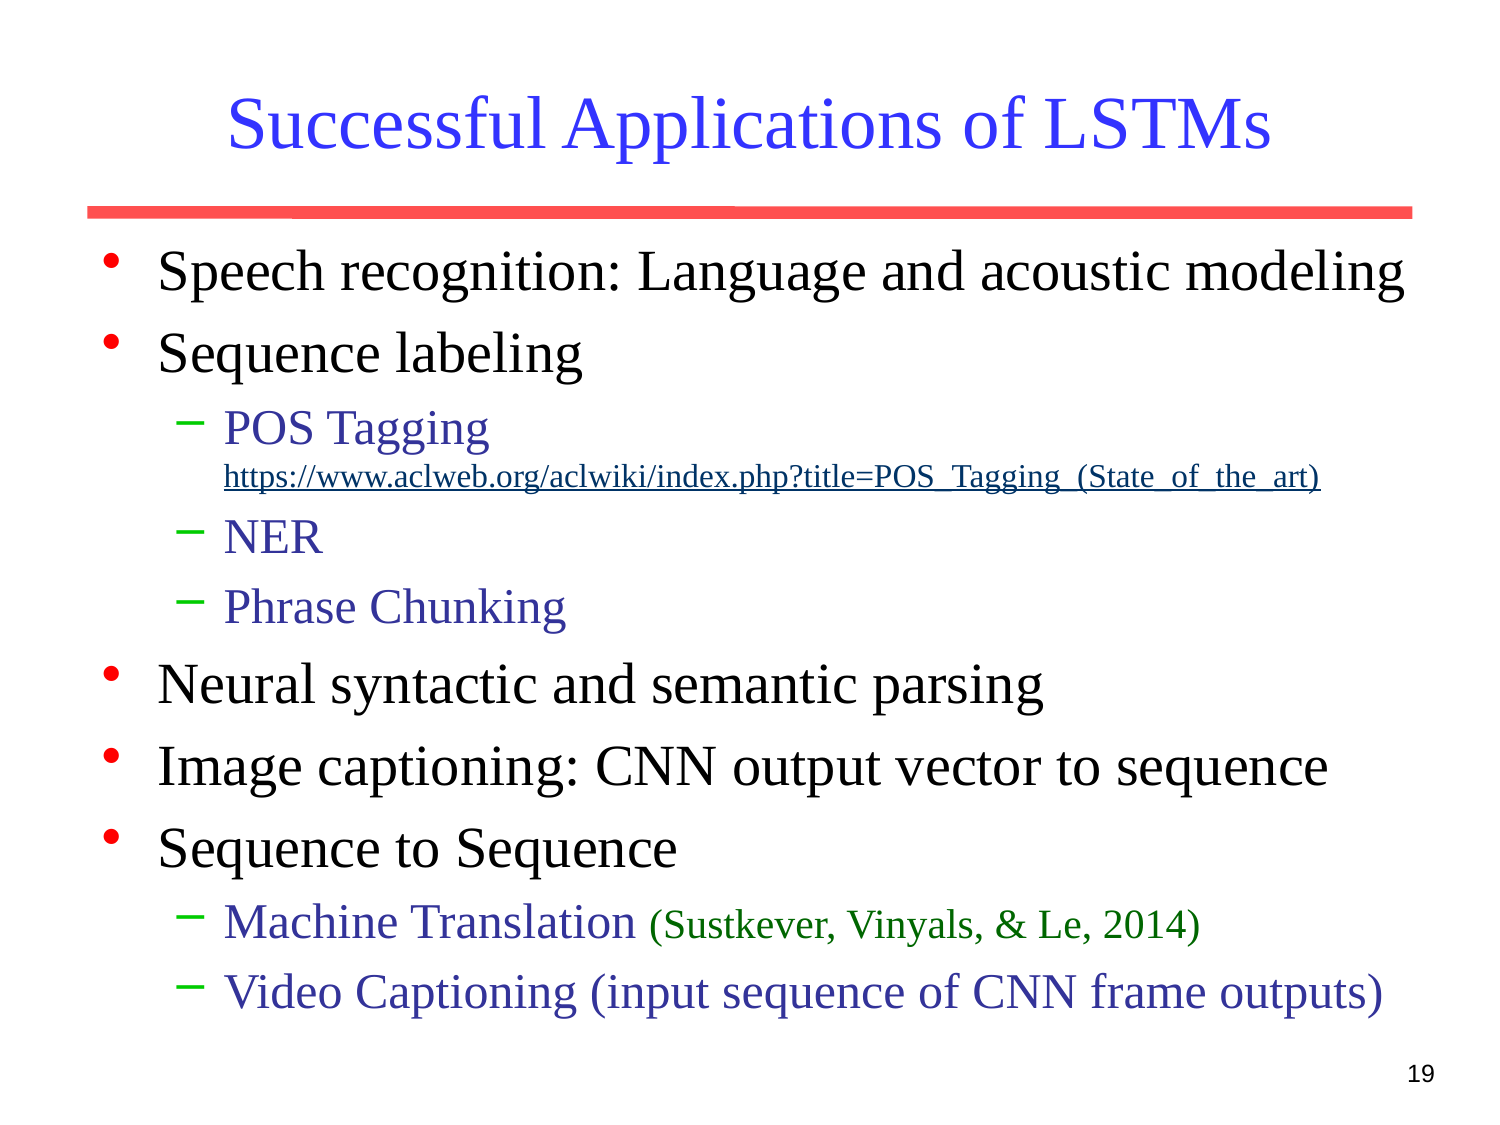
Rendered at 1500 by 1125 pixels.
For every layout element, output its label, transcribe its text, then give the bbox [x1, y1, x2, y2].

title Successful Applications of LSTMs [112, 37, 1388, 201]
slide_number 19 [1137, 1049, 1451, 1125]
list Speech recognition: Language and acoustic modeling Sequence labeling POS Tagging https://www.aclweb.org/aclwiki/index.php?title=POS_Tagging_(State_of_the_art) NER Phrase Chunking Neural syntactic and semantic parsing Image captioning: CNN output vector to sequence Sequence to Sequence Machine Translation (Sustkever, Vinyals, & Le, 2014) Video Captioning (input sequence of CNN frame outputs) [86, 224, 1440, 995]
